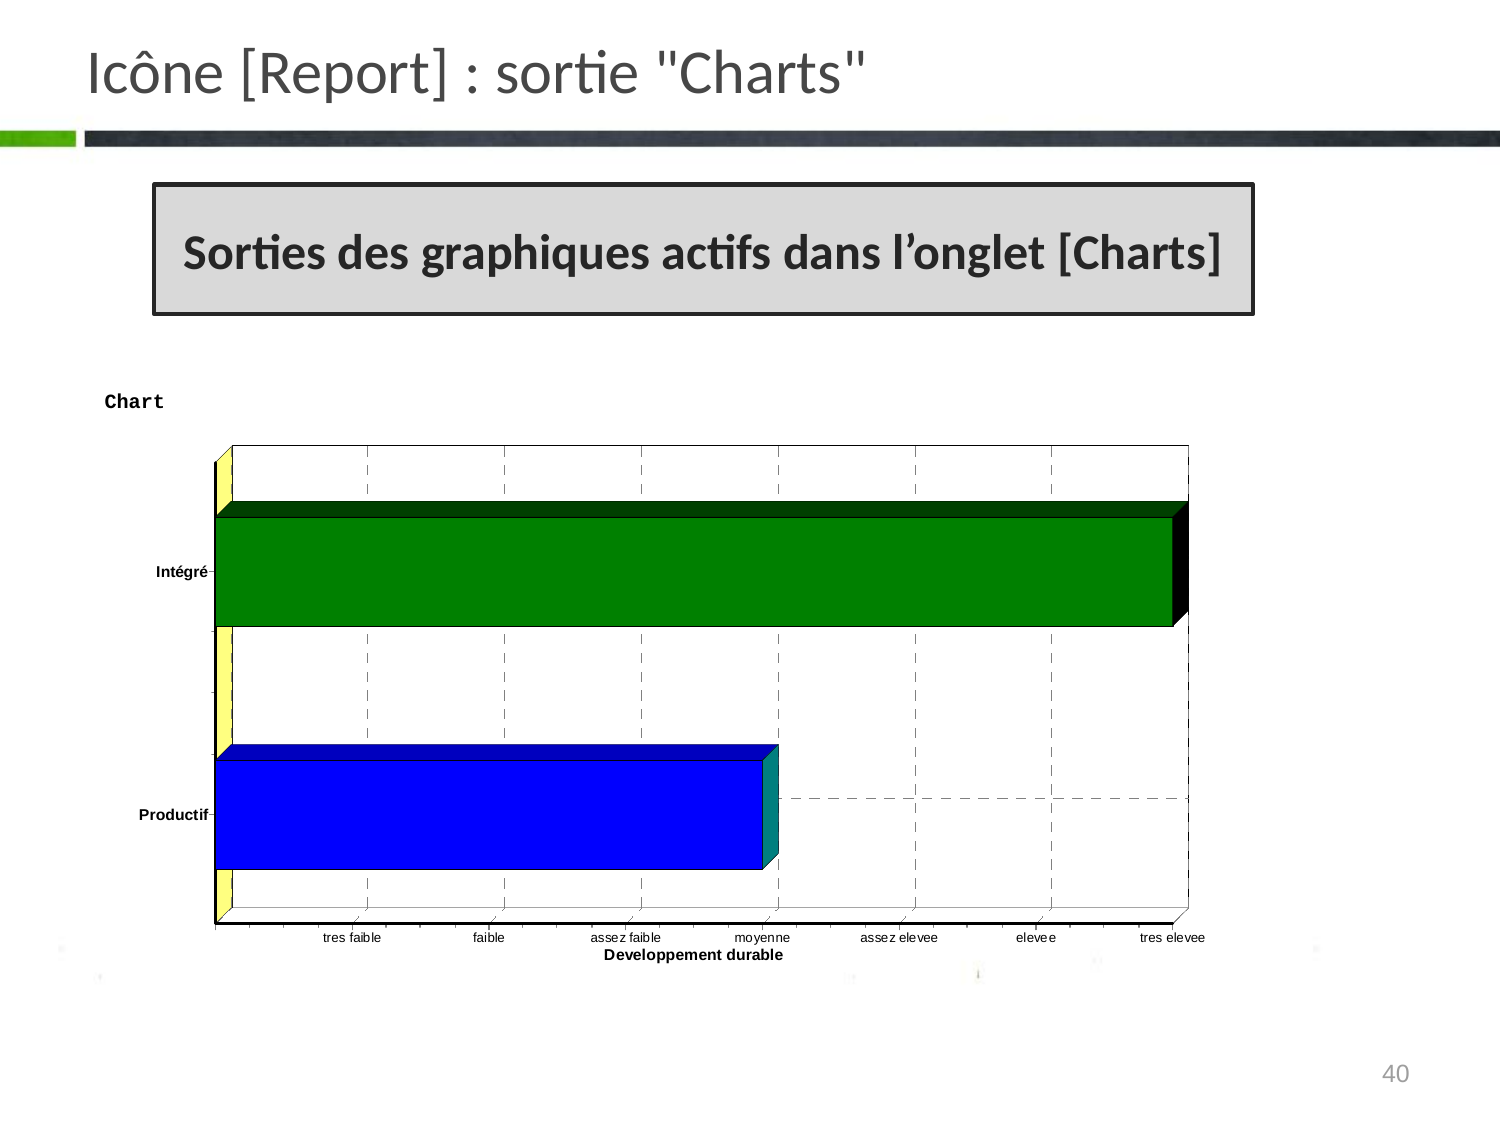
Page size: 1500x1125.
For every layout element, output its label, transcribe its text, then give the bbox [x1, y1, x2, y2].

text_box Sorties des graphiques actifs dans l’onglet [Charts] [152, 182, 1255, 316]
title Icône [Report] : sortie "Charts" [71, 12, 1451, 126]
picture [0, 0, 1500, 1125]
slide_number 40 [1074, 1042, 1425, 1103]
